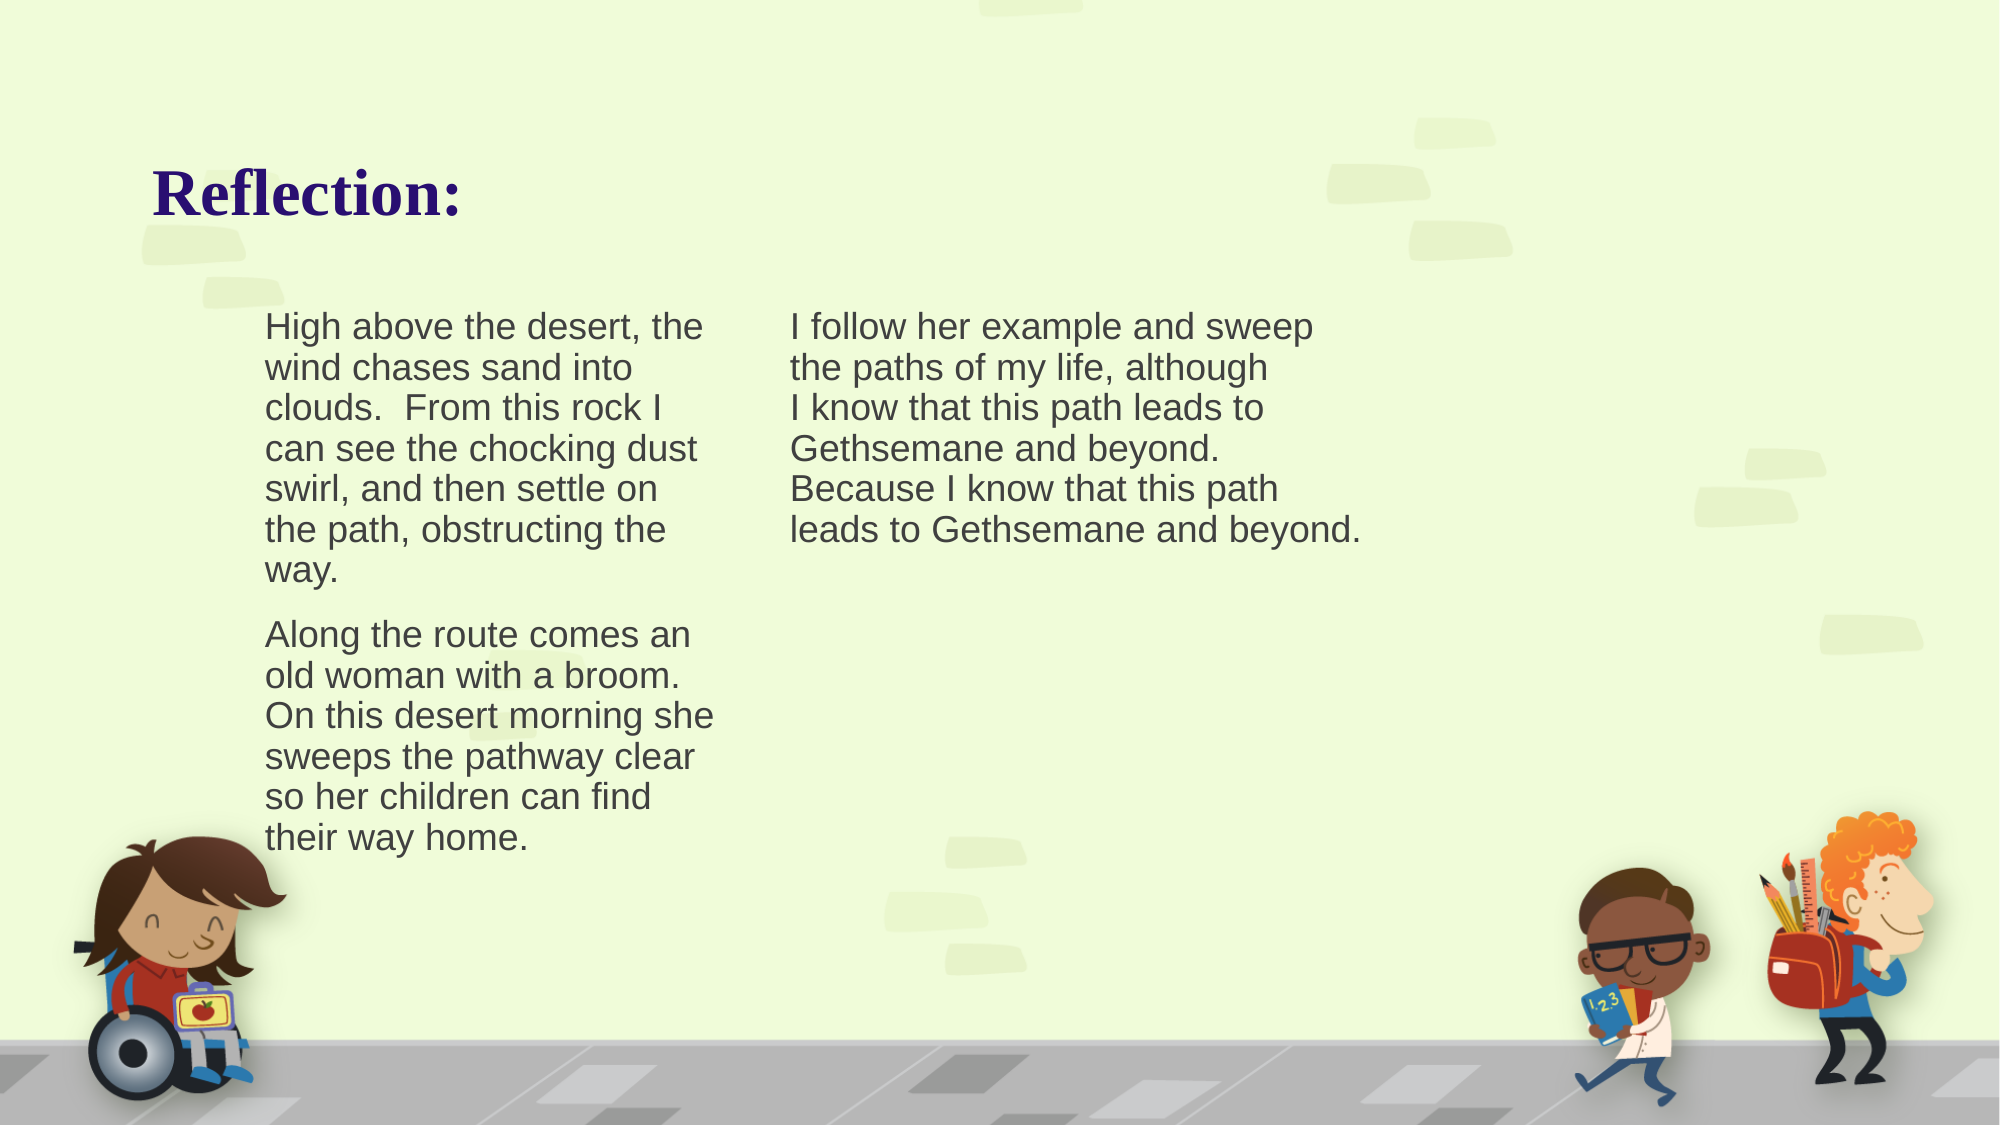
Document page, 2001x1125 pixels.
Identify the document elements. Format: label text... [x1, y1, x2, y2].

list High above the desert, the wind chases sand into clouds. From this rock I can see the chocking dust swirl, and then settle on the path, obstructing the way. Along the route comes an old woman with a broom. On this desert morning she sweeps the pathway clear so her children can find their way home. [249, 299, 730, 871]
title Reflection: [137, 59, 1750, 238]
list I follow her example and sweep the paths of my life, although I know that this path leads to Gethsemane and beyond. Because I know that this path leads to Gethsemane and beyond. [774, 299, 1750, 871]
picture [0, 0, 2000, 1125]
